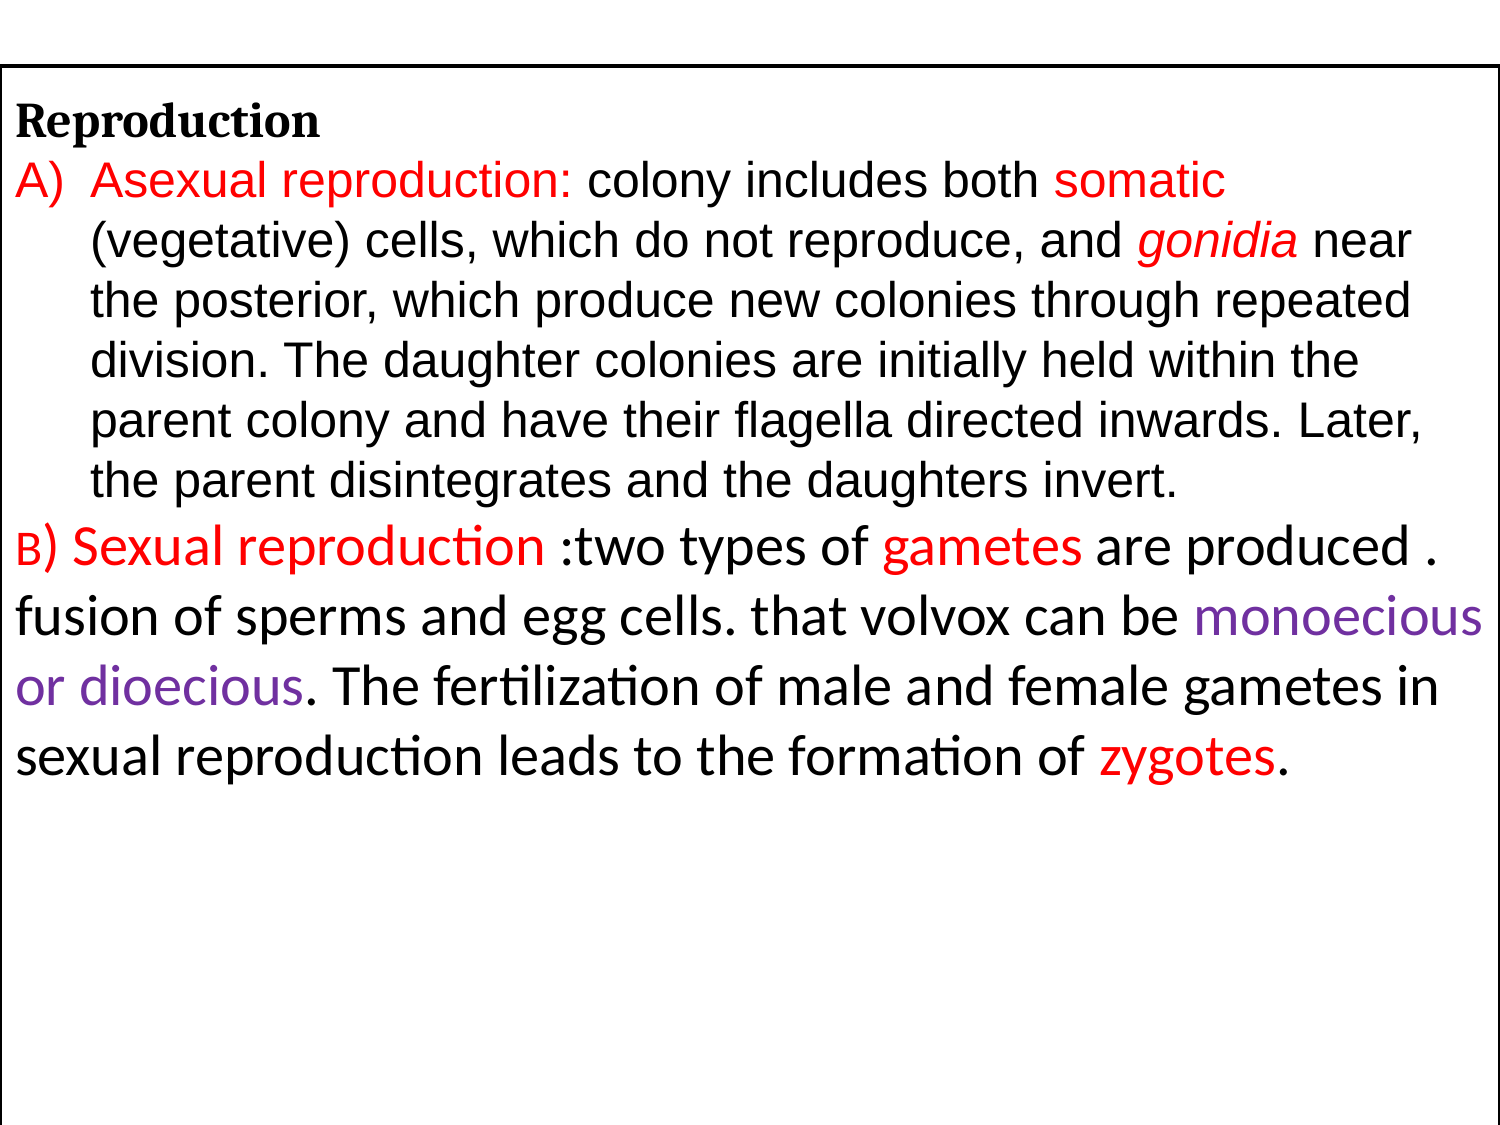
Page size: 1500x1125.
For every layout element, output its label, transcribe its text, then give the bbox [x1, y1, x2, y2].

text_box Reproduction Asexual reproduction: colony includes both somatic (vegetative) cells, which do not reproduce, and gonidia near the posterior, which produce new colonies through repeated division. The daughter colonies are initially held within the parent colony and have their flagella directed inwards. Later, the parent disintegrates and the daughters invert. B) Sexual reproduction :two types of gametes are produced . fusion of sperms and egg cells. that volvox can be monoecious or dioecious. The fertilization of male and female gametes in sexual reproduction leads to the formation of zygotes. [0, 64, 1500, 1125]
